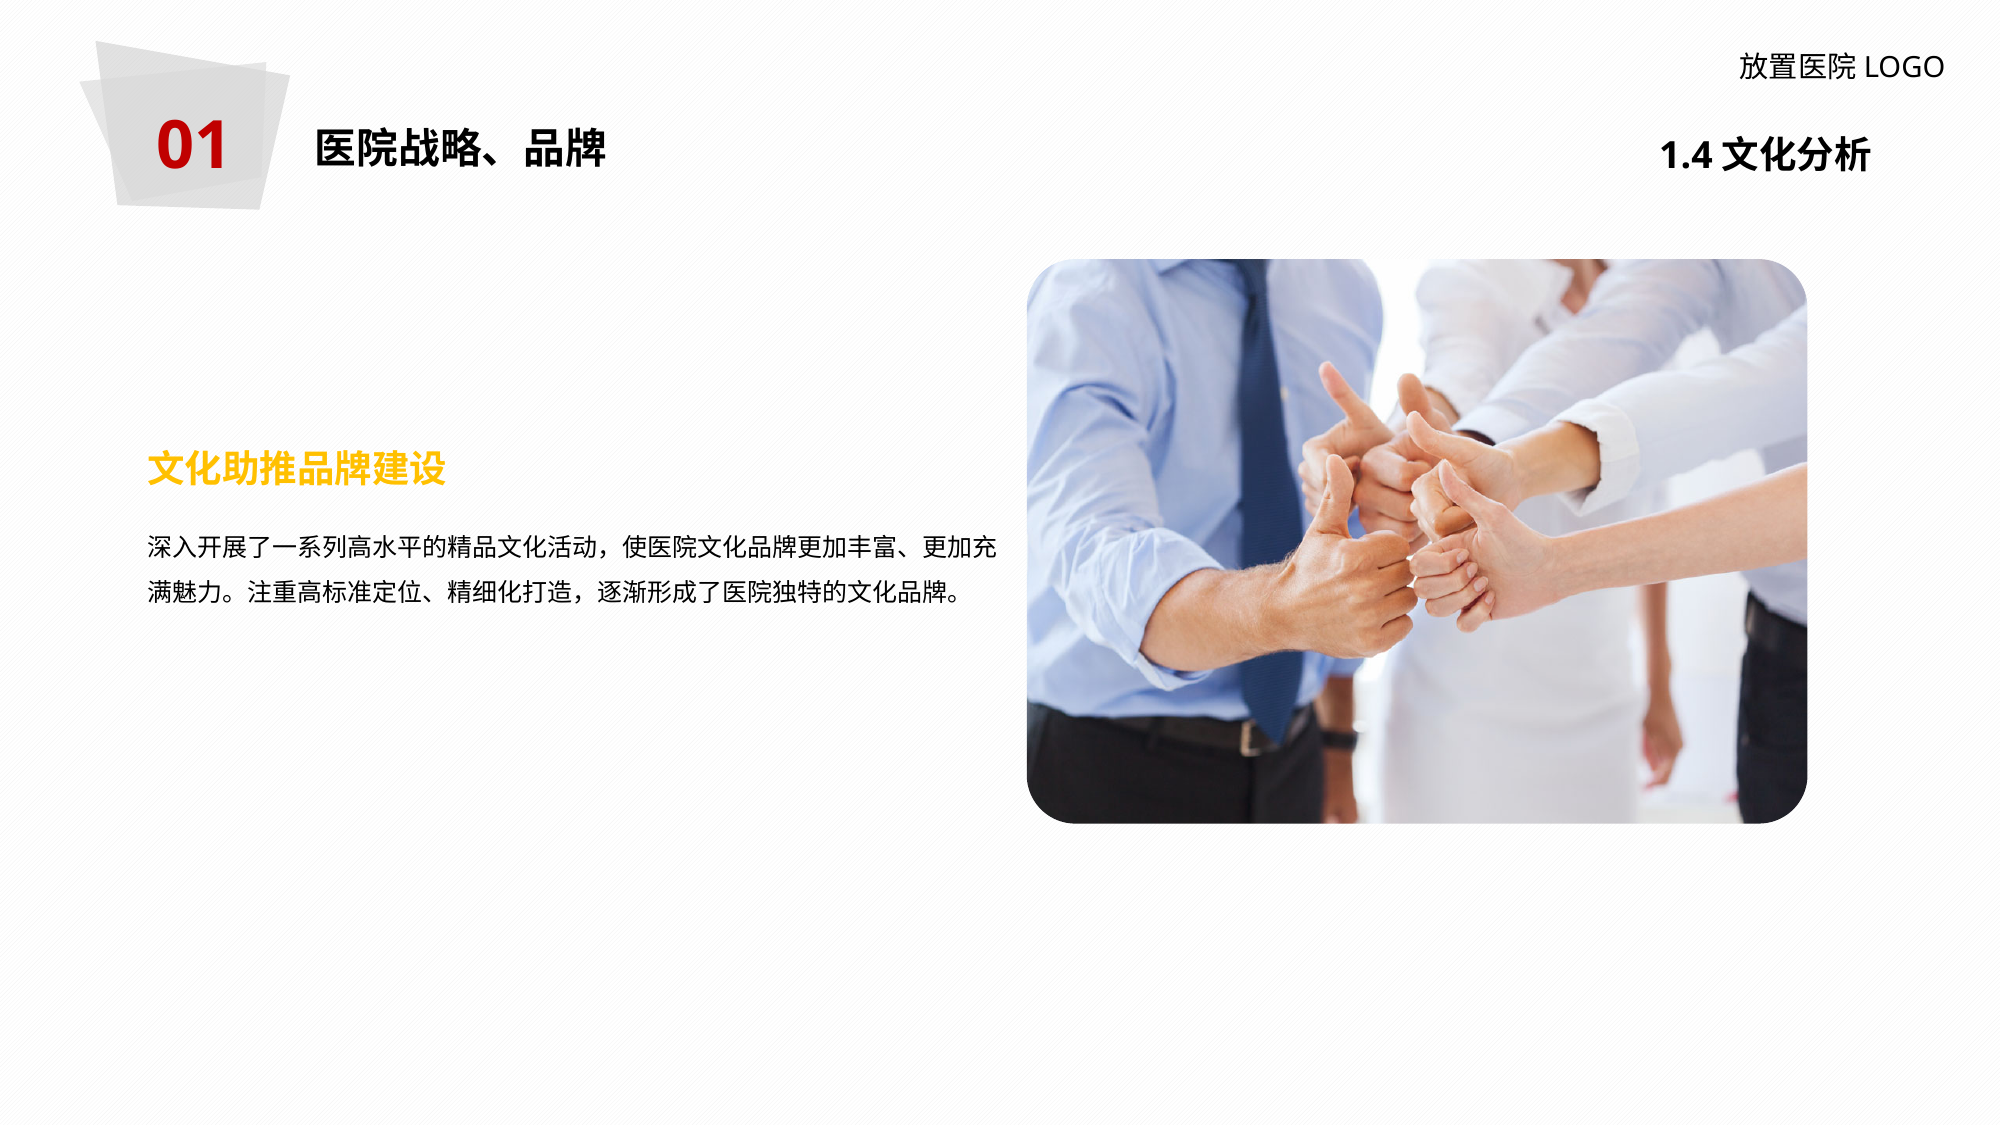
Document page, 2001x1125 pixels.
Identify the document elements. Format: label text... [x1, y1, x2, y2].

text_box 深入开展了一系列高水平的精品文化活动，使医院文化品牌更加丰富、更加充满魅力。注重高标准定位、精细化打造，逐渐形成了医院独特的文化品牌。 [132, 508, 1023, 614]
picture [1026, 259, 1808, 824]
text_box 1.4文化分析 [1644, 101, 1887, 184]
text_box 放置医院LOGO [1725, 40, 2000, 91]
text_box 医院战略、品牌 [299, 89, 622, 180]
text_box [88, 40, 291, 210]
text_box 文化助推品牌建设 [132, 414, 635, 498]
